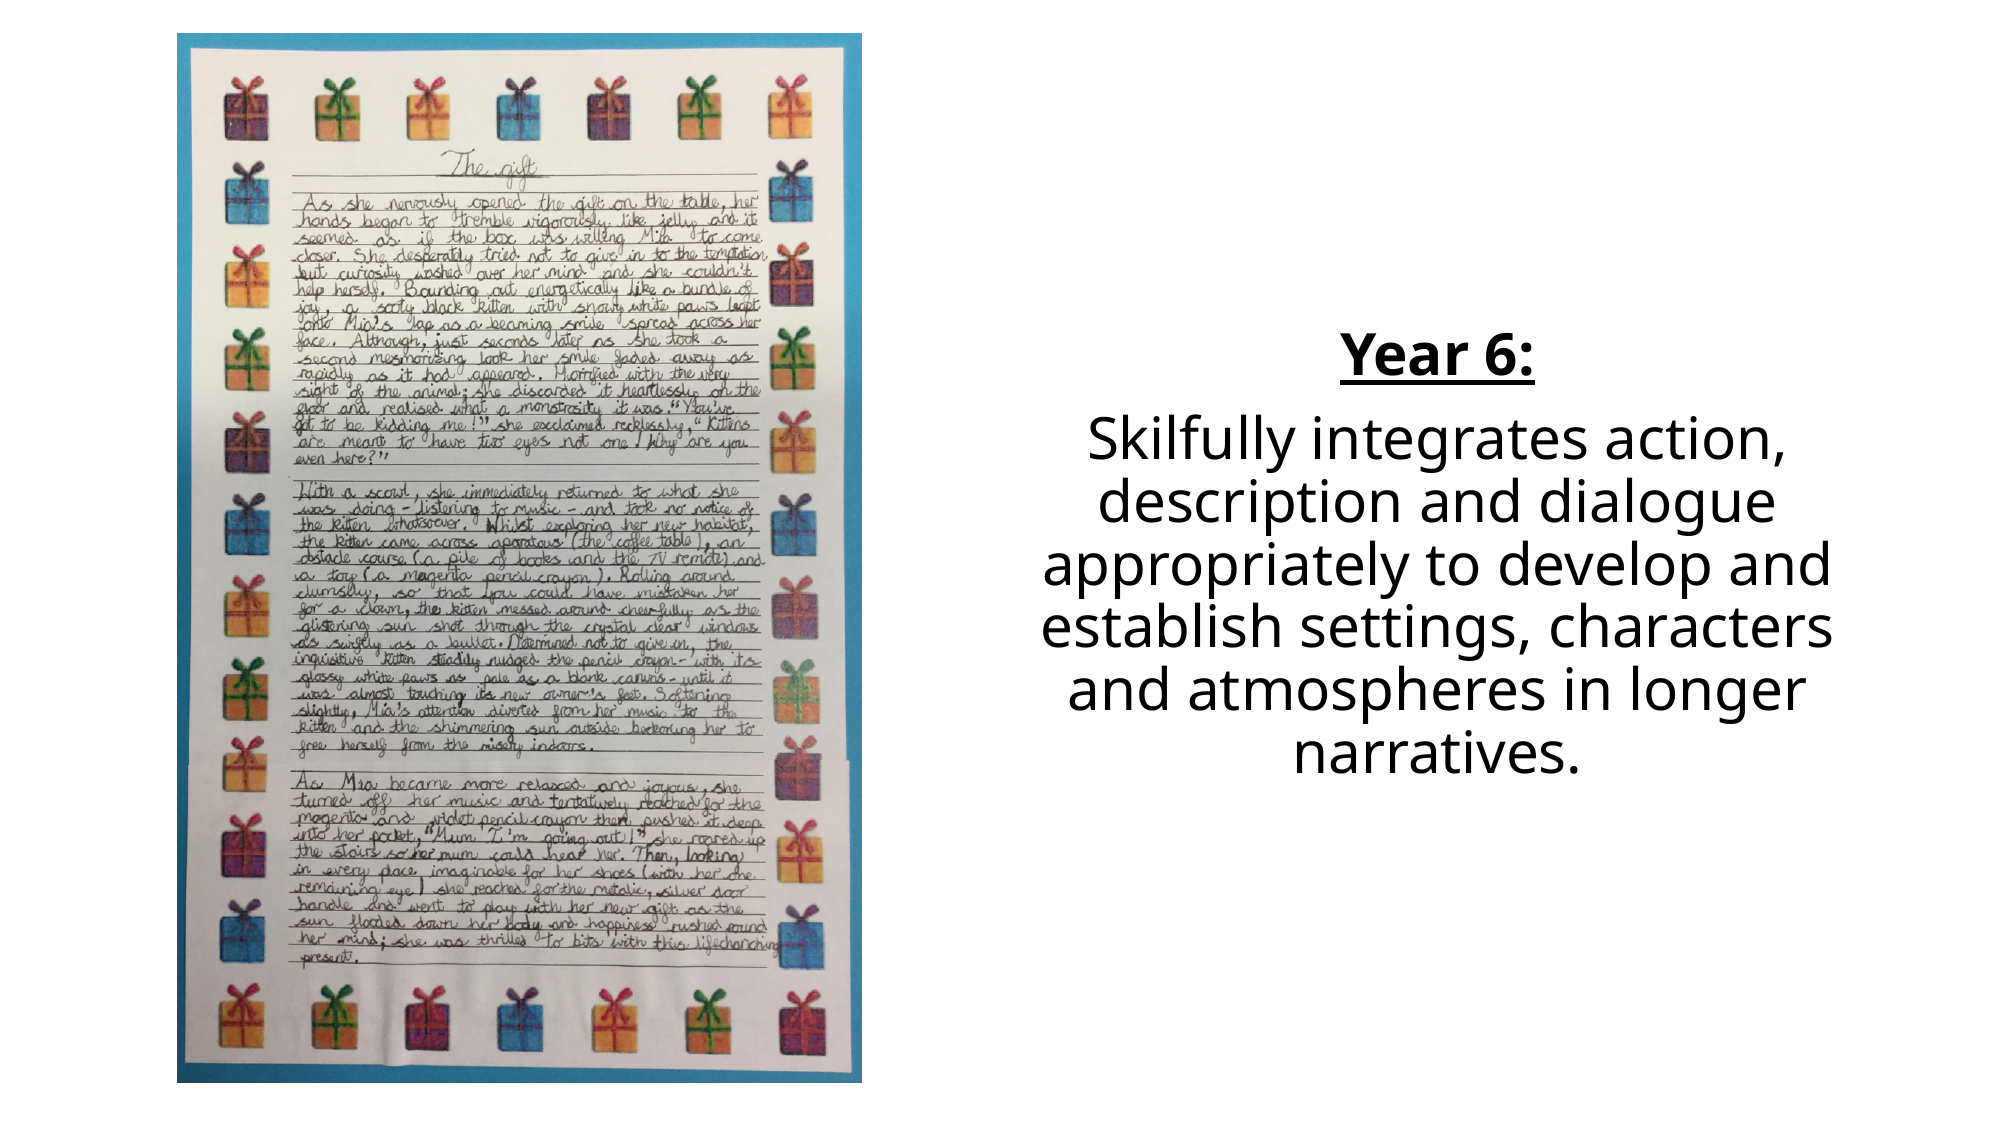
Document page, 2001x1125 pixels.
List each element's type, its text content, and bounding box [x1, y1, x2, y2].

list Year 6: Skilfully integrates action, description and dialogue appropriately to develop and establish settings, characters and atmospheres in longer narratives. [1012, 59, 1863, 1014]
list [177, 33, 862, 1083]
